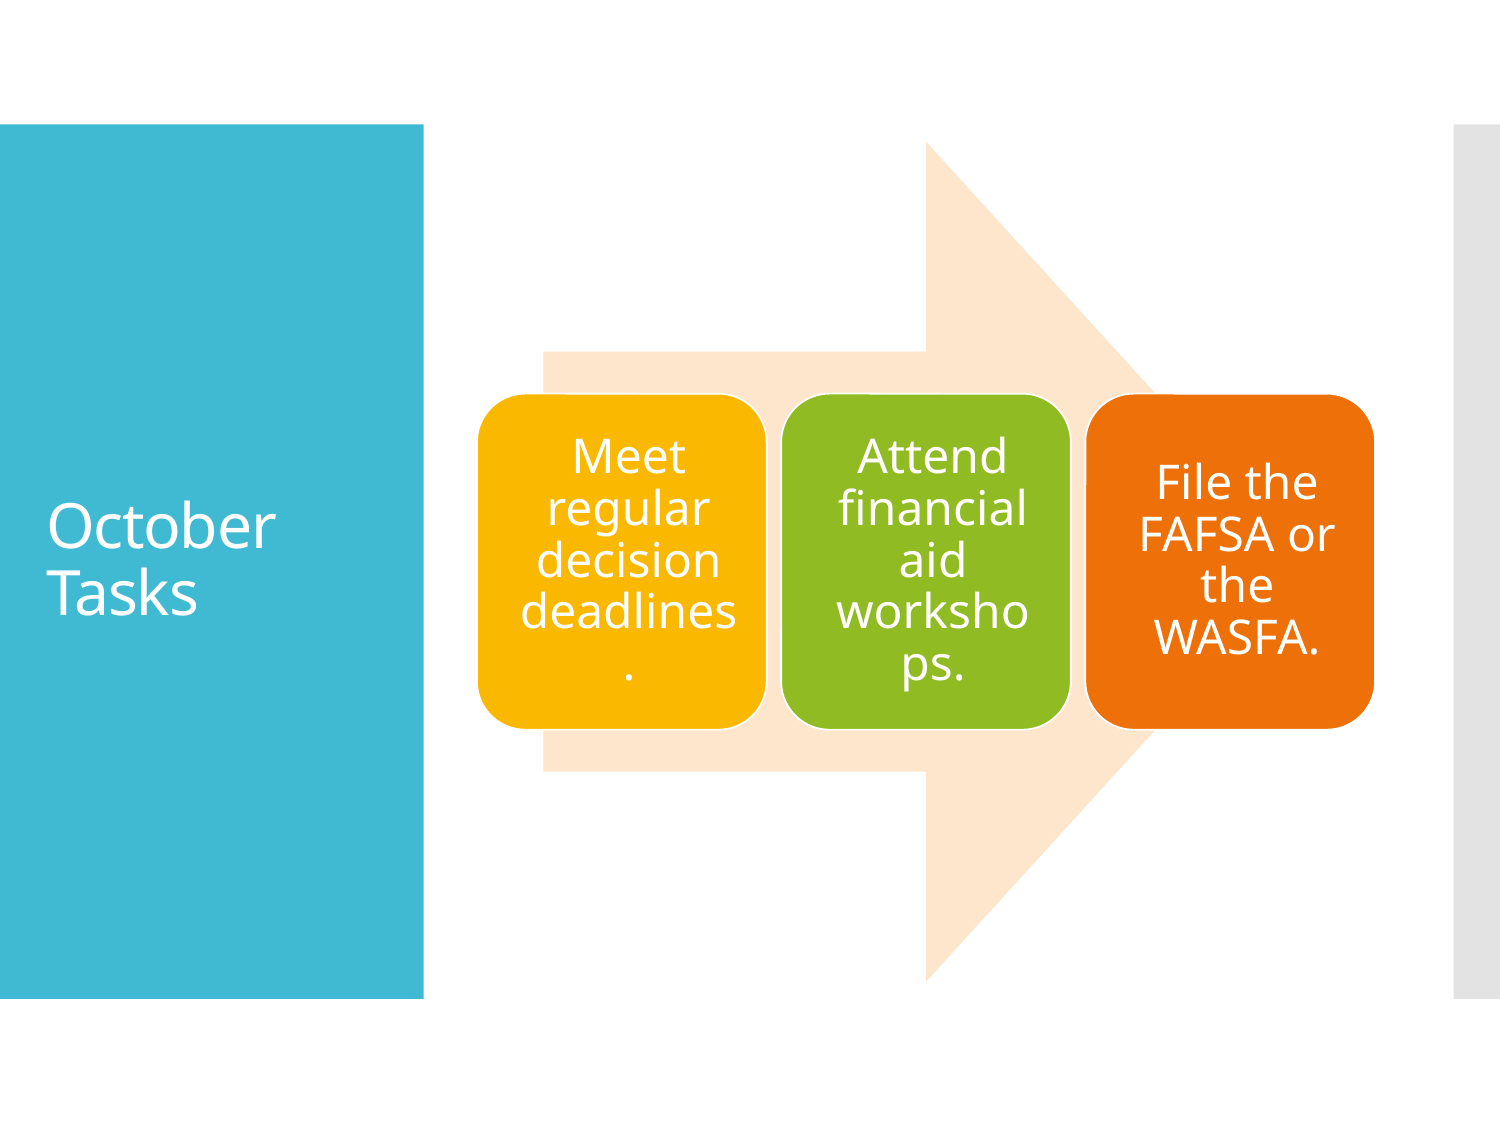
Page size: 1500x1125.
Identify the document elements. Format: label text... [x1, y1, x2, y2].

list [475, 141, 1377, 982]
title October Tasks [31, 184, 394, 940]
